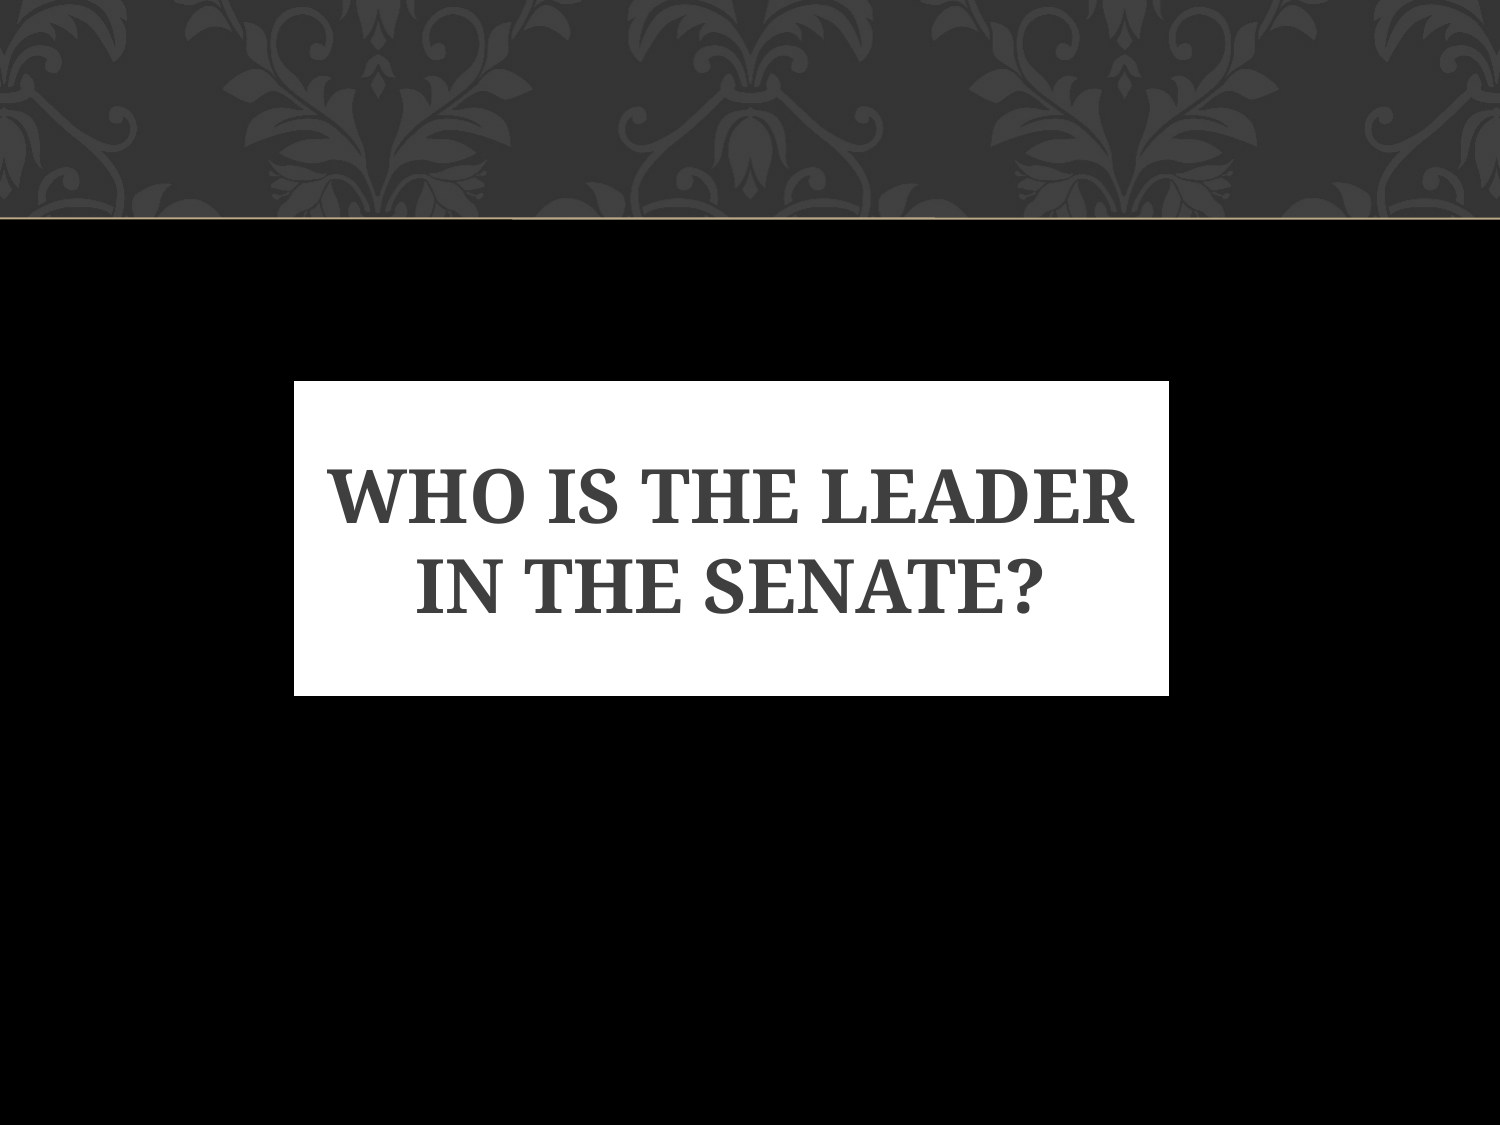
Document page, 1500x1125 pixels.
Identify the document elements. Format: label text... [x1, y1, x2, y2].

picture [0, 0, 1500, 217]
title WHO IS THE LEADER IN THE SENATE? [294, 381, 1169, 696]
